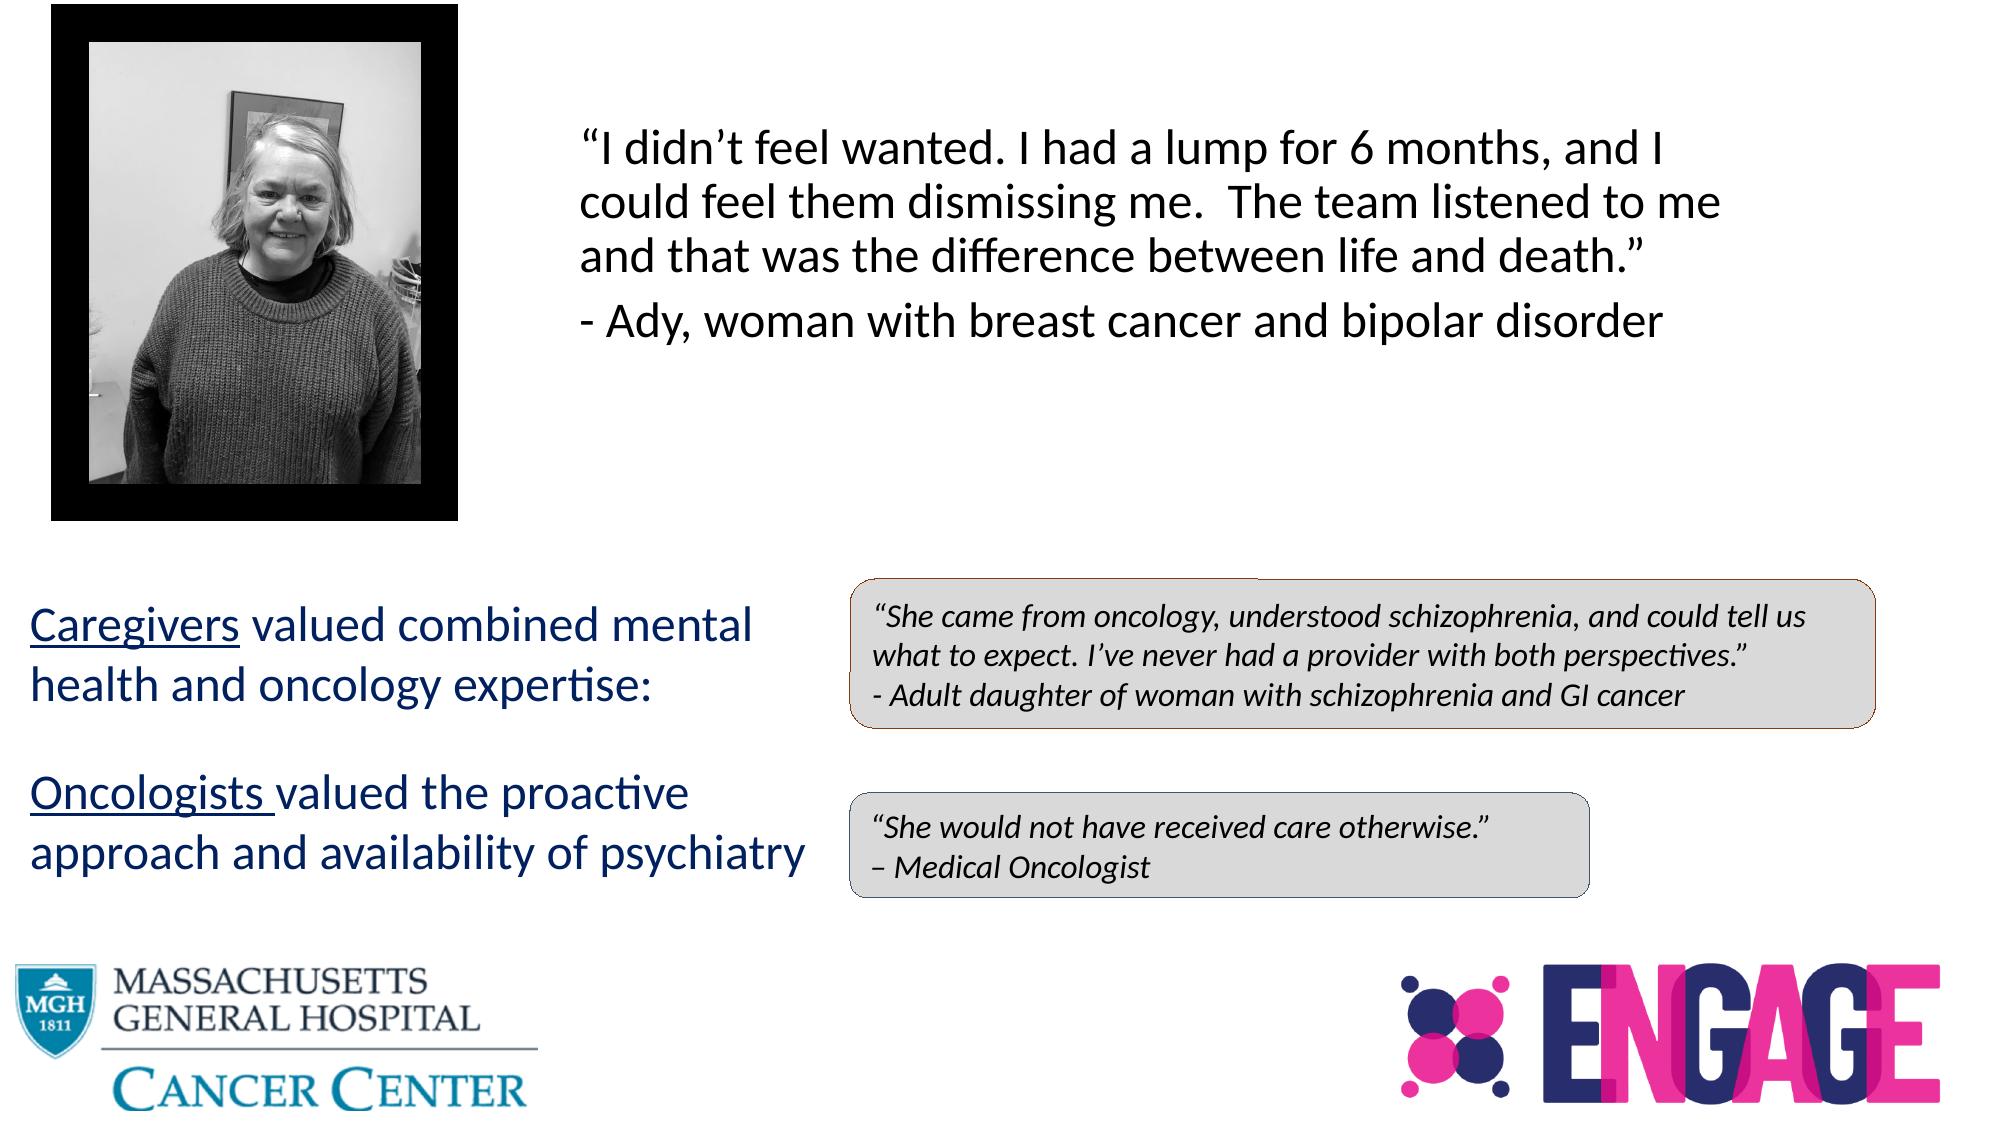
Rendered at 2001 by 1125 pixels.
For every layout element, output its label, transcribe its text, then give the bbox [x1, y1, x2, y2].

text_box “I didn’t feel wanted. I had a lump for 6 months, and I could feel them dismissing me. The team listened to me and that was the difference between life and death.” - Ady, woman with breast cancer and bipolar disorder [564, 114, 1791, 289]
picture [88, 41, 421, 484]
text_box “She came from oncology, understood schizophrenia, and could tell us what to expect. I’ve never had a provider with both perspectives.” - Adult daughter of woman with schizophrenia and GI cancer [849, 578, 1876, 729]
text_box Caregivers valued combined mental health and oncology expertise: [15, 584, 790, 730]
text_box Oncologists valued the proactive approach and availability of psychiatry [15, 752, 1439, 859]
text_box “She would not have received care otherwise.” – Medical Oncologist [849, 792, 1590, 898]
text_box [15, 957, 1949, 1111]
